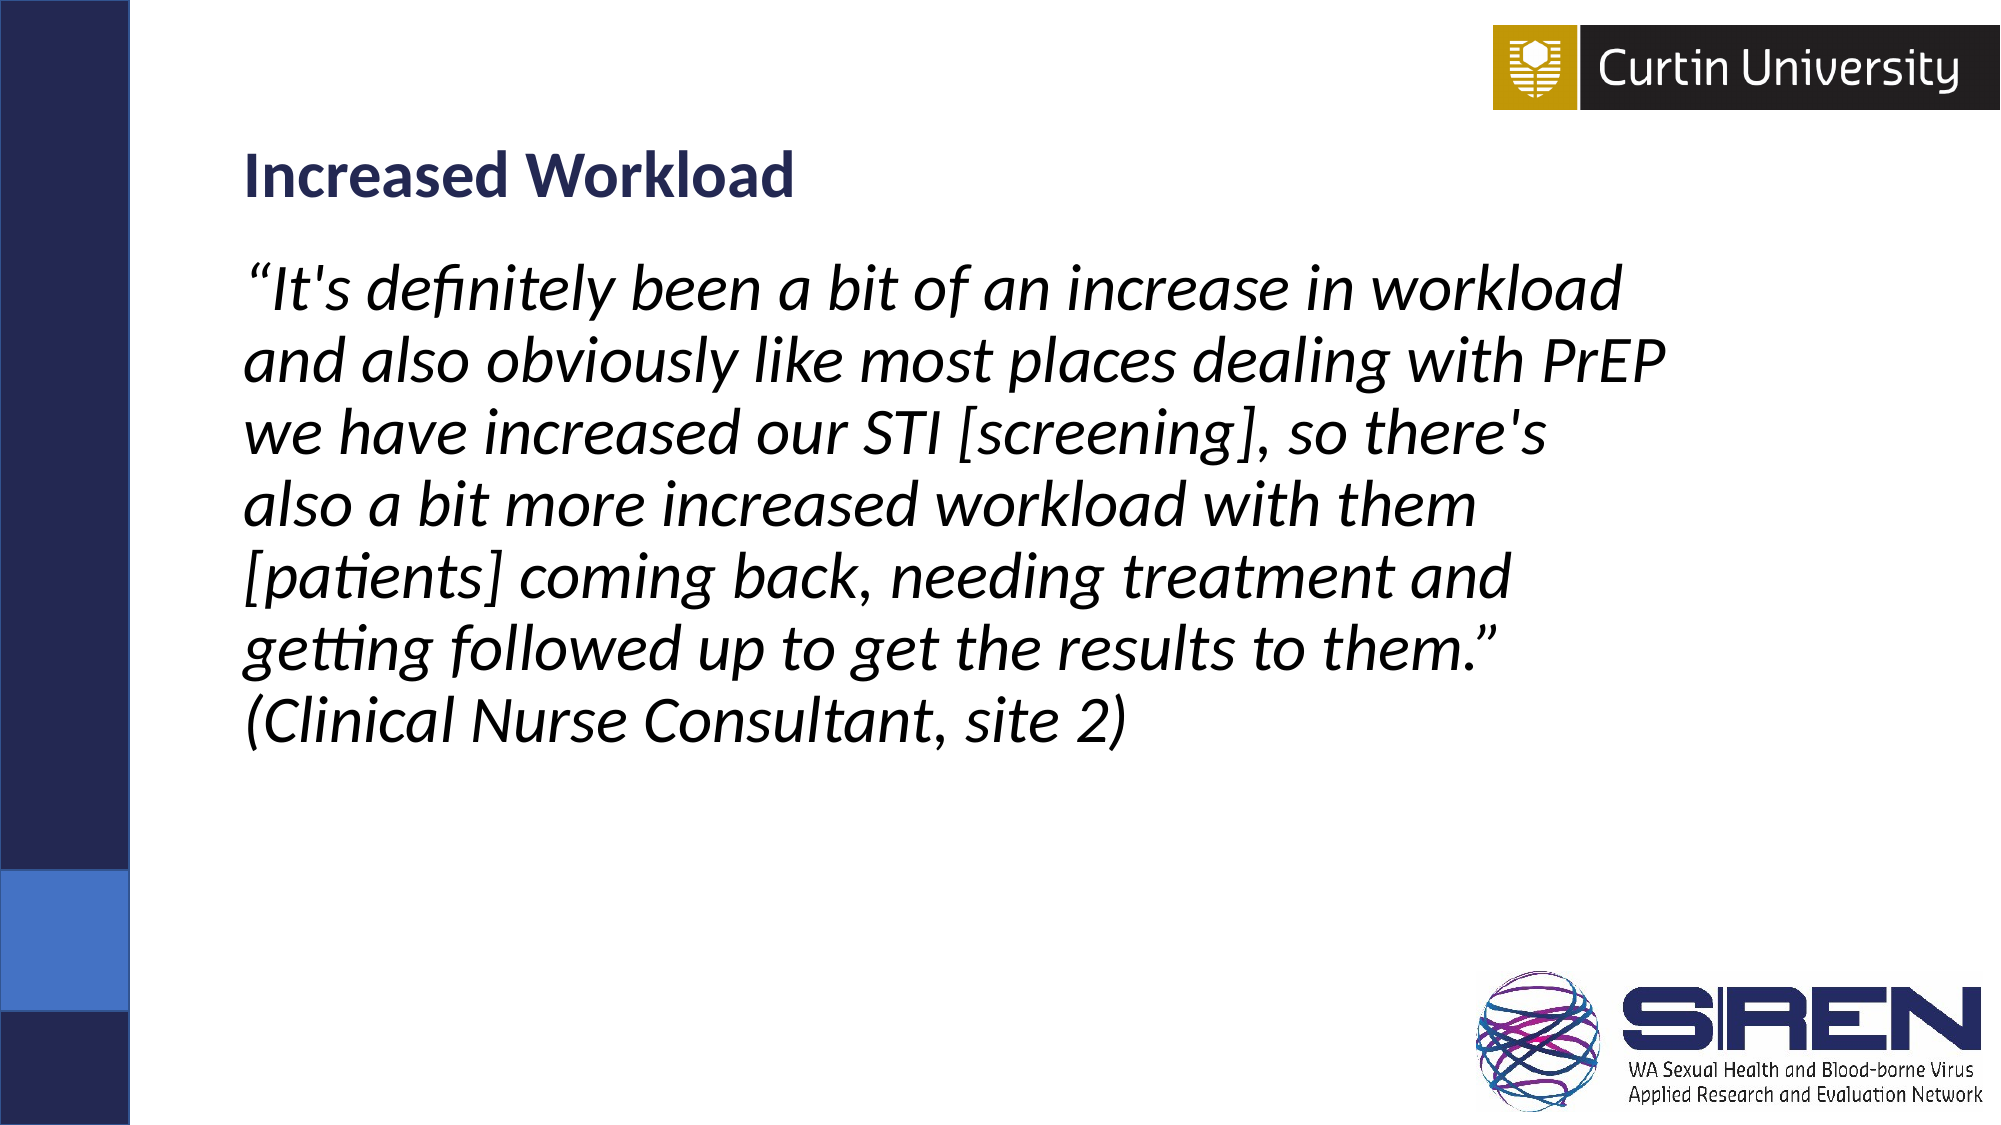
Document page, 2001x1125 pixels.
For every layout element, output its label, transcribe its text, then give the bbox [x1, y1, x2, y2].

picture [1493, 25, 2000, 110]
text_box Increased Workload [228, 105, 1523, 246]
text_box [0, 0, 130, 869]
text_box [0, 869, 130, 1012]
text_box “It's definitely been a bit of an increase in workload and also obviously like most places dealing with PrEP we have increased our STI [screening], so there's also a bit more increased workload with them [patients] coming back, needing treatment and getting followed up to get the results to them.” (Clinical Nurse Consultant, site 2) [228, 245, 1682, 985]
text_box [0, 1012, 130, 1125]
picture [1476, 971, 1983, 1112]
